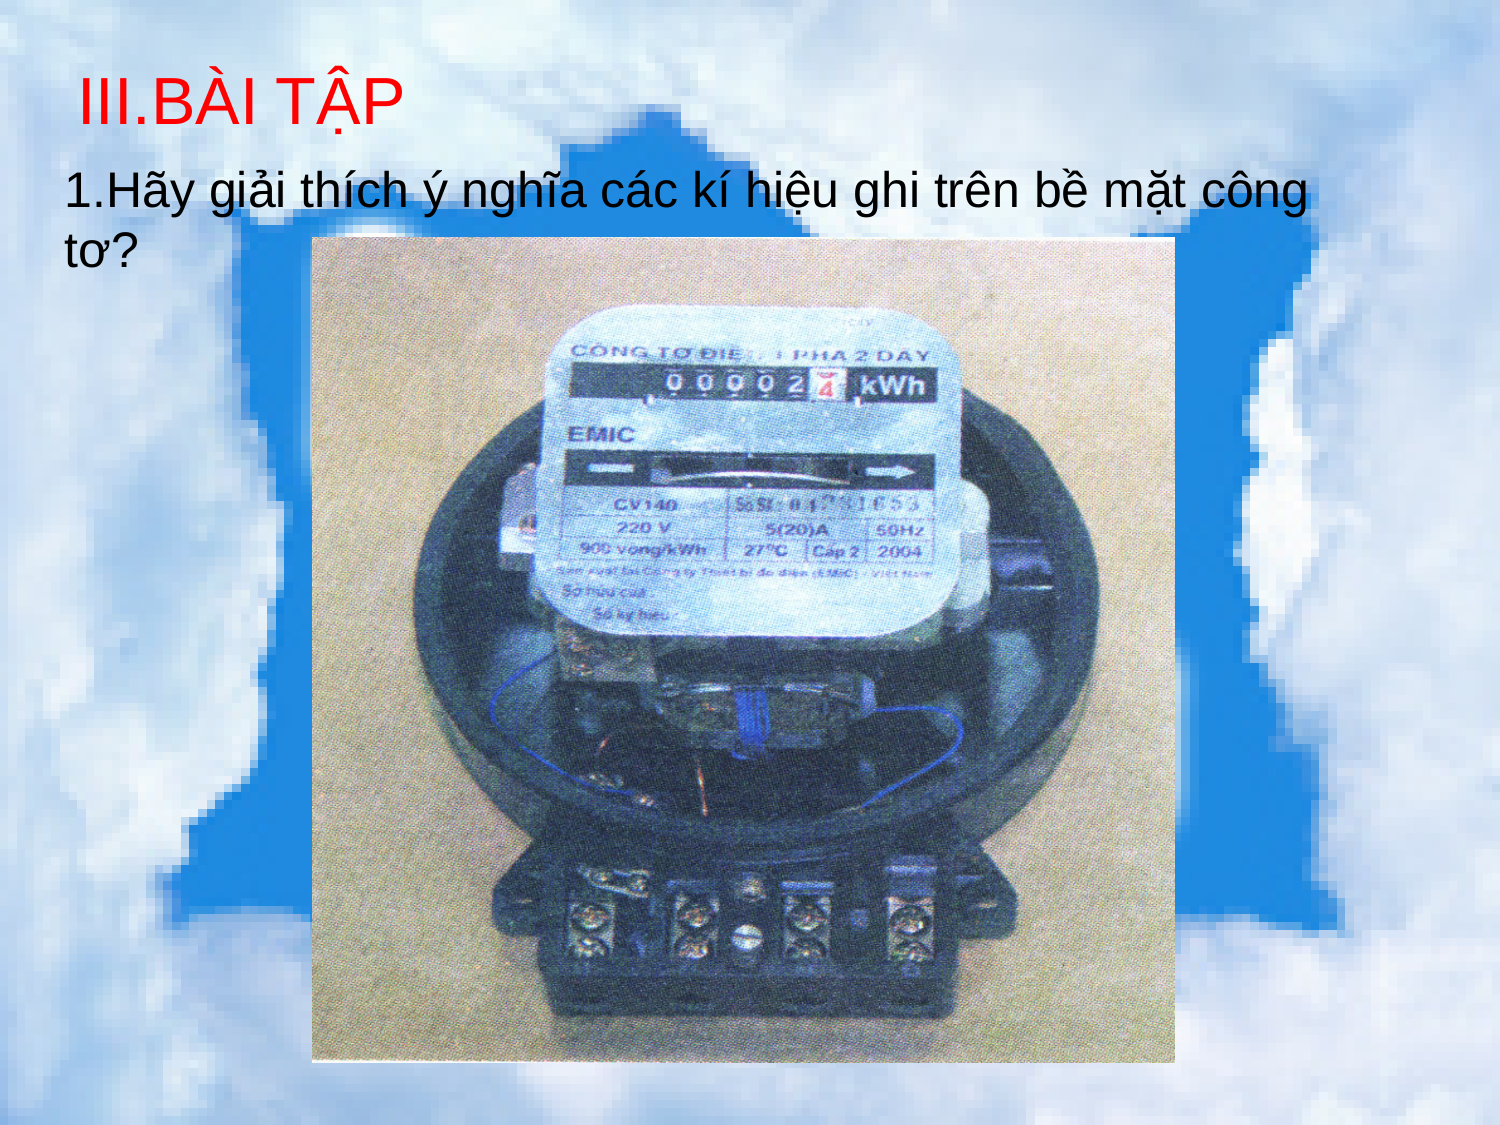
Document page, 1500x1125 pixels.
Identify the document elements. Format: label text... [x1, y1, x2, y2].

picture [0, 0, 1500, 1125]
text_box 1.Hãy giải thích ý nghĩa các kí hiệu ghi trên bề mặt công tơ? [49, 149, 1413, 285]
title III.BÀI TẬP [62, 45, 1350, 138]
